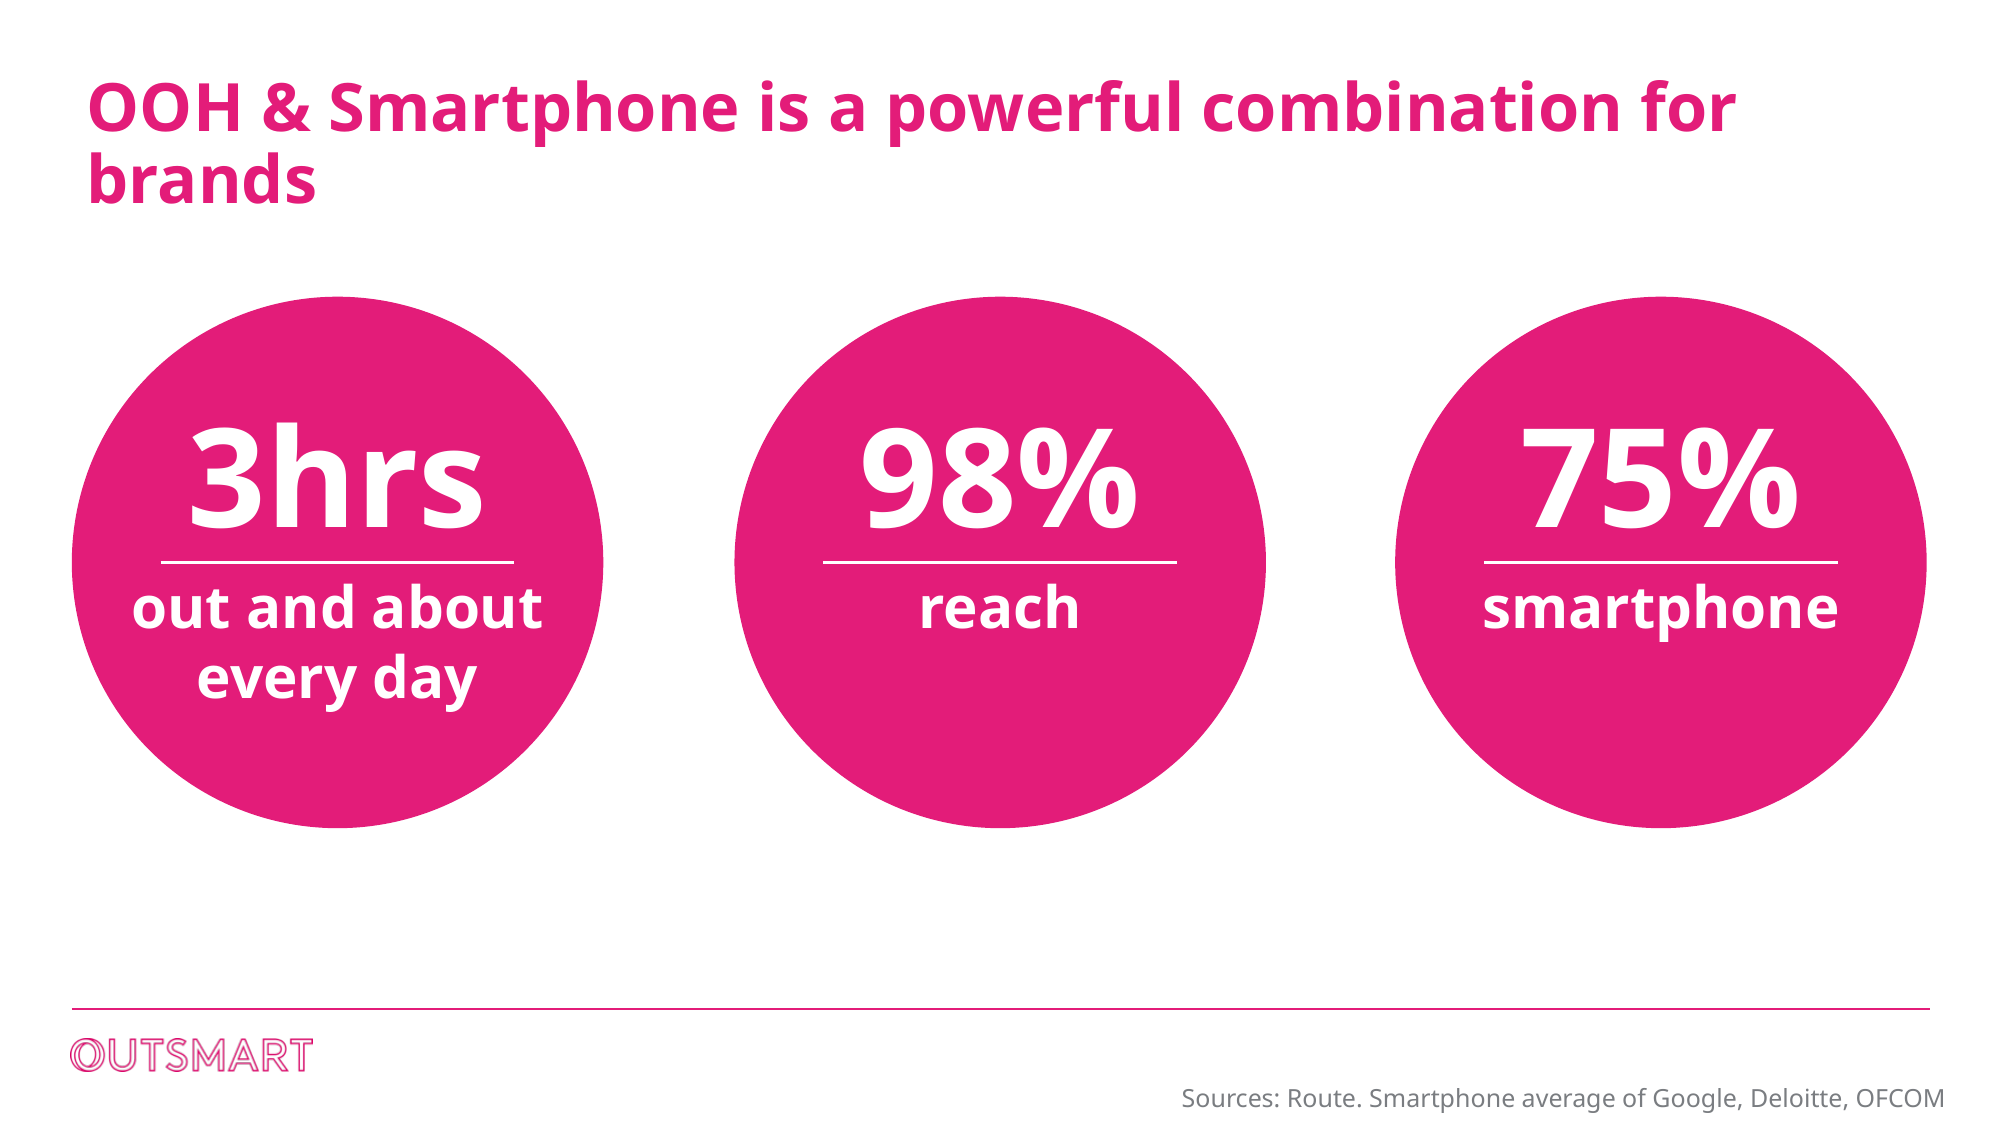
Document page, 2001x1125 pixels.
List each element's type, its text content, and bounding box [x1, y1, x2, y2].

text_box 3hrs [136, 382, 539, 562]
text_box [802, 294, 1199, 382]
text_box 98% [799, 382, 1201, 562]
text_box reach [734, 562, 1266, 648]
text_box [1201, 385, 1269, 596]
text_box [539, 385, 606, 590]
picture [70, 1038, 313, 1072]
text_box out and about every day [71, 562, 604, 718]
text_box [746, 648, 1255, 831]
text_box [732, 385, 799, 592]
text_box [119, 718, 556, 831]
text_box [69, 386, 136, 589]
text_box smartphone [1395, 562, 1927, 648]
text_box [1393, 385, 1460, 595]
text_box 75% [1460, 382, 1862, 562]
text_box [1407, 648, 1915, 831]
text_box [139, 294, 536, 382]
text_box [1862, 385, 1929, 594]
text_box [1463, 294, 1859, 382]
text_box Sources: Route. Smartphone average of Google, Deloitte, OFCOM [1181, 1082, 1947, 1113]
text_box OOH & Smartphone is a powerful combination for brands [71, 67, 1931, 246]
